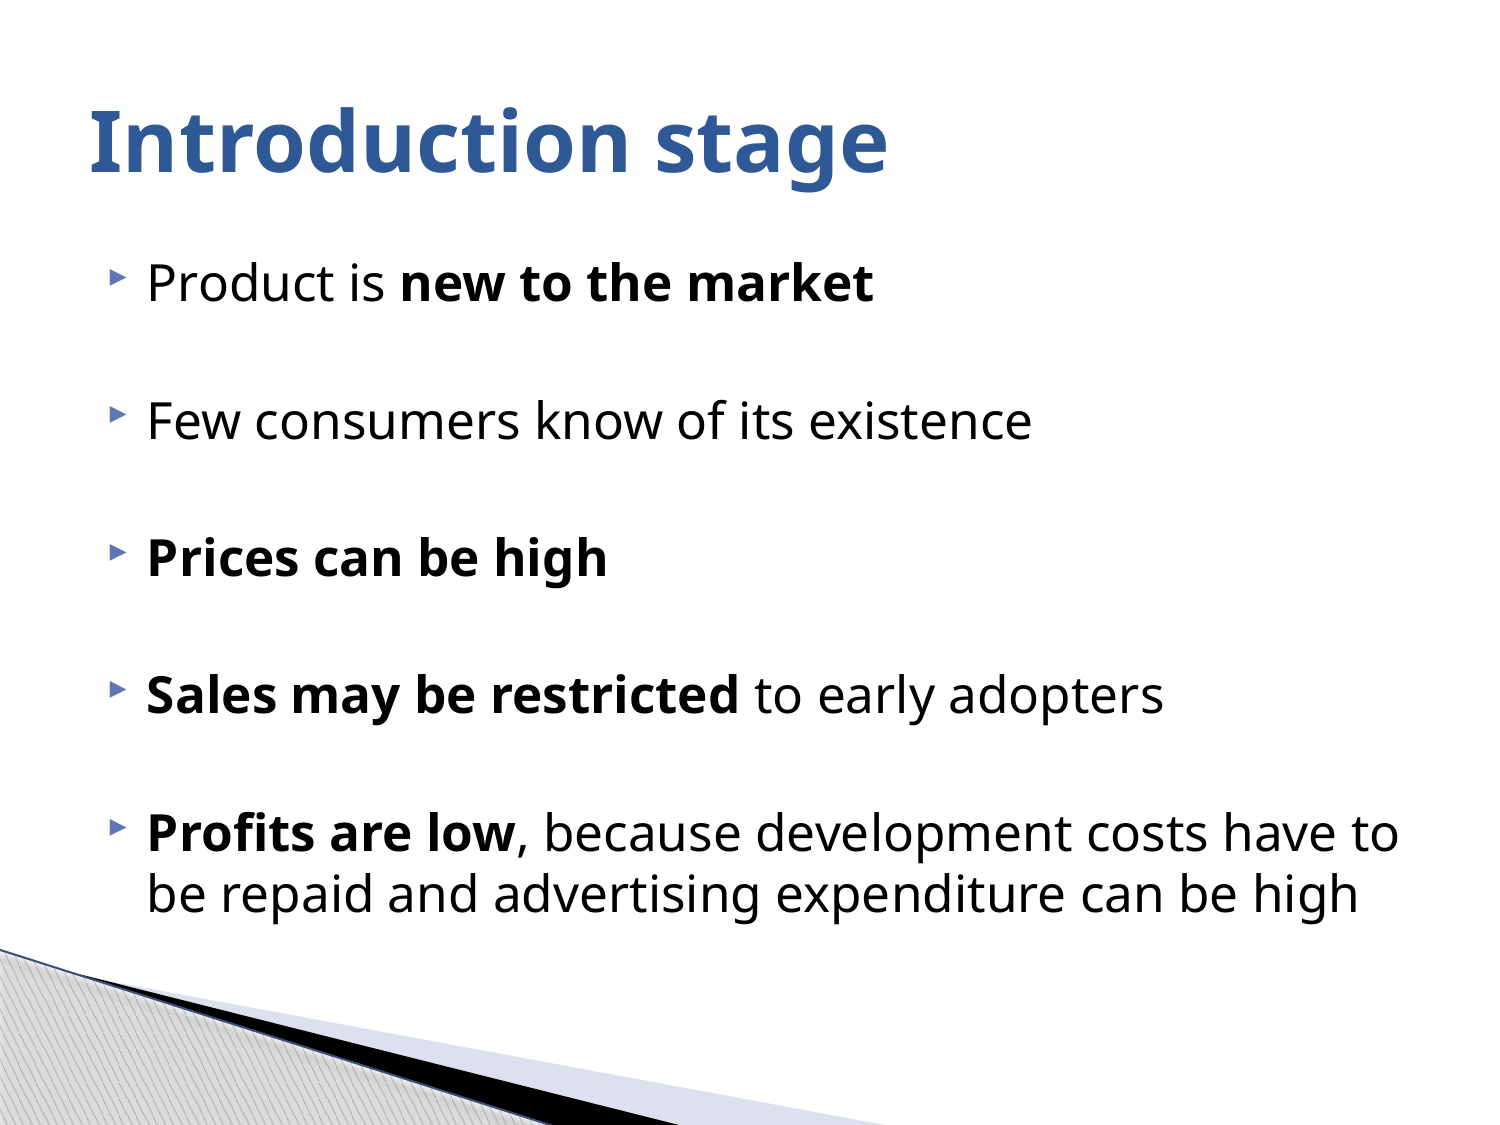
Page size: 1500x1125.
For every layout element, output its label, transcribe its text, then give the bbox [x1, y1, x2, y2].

list Product is new to the market Few consumers know of its existence Prices can be high Sales may be restricted to early adopters Profits are low, because development costs have to be repaid and advertising expenditure can be high [75, 243, 1425, 986]
title Introduction stage [75, 45, 1425, 233]
